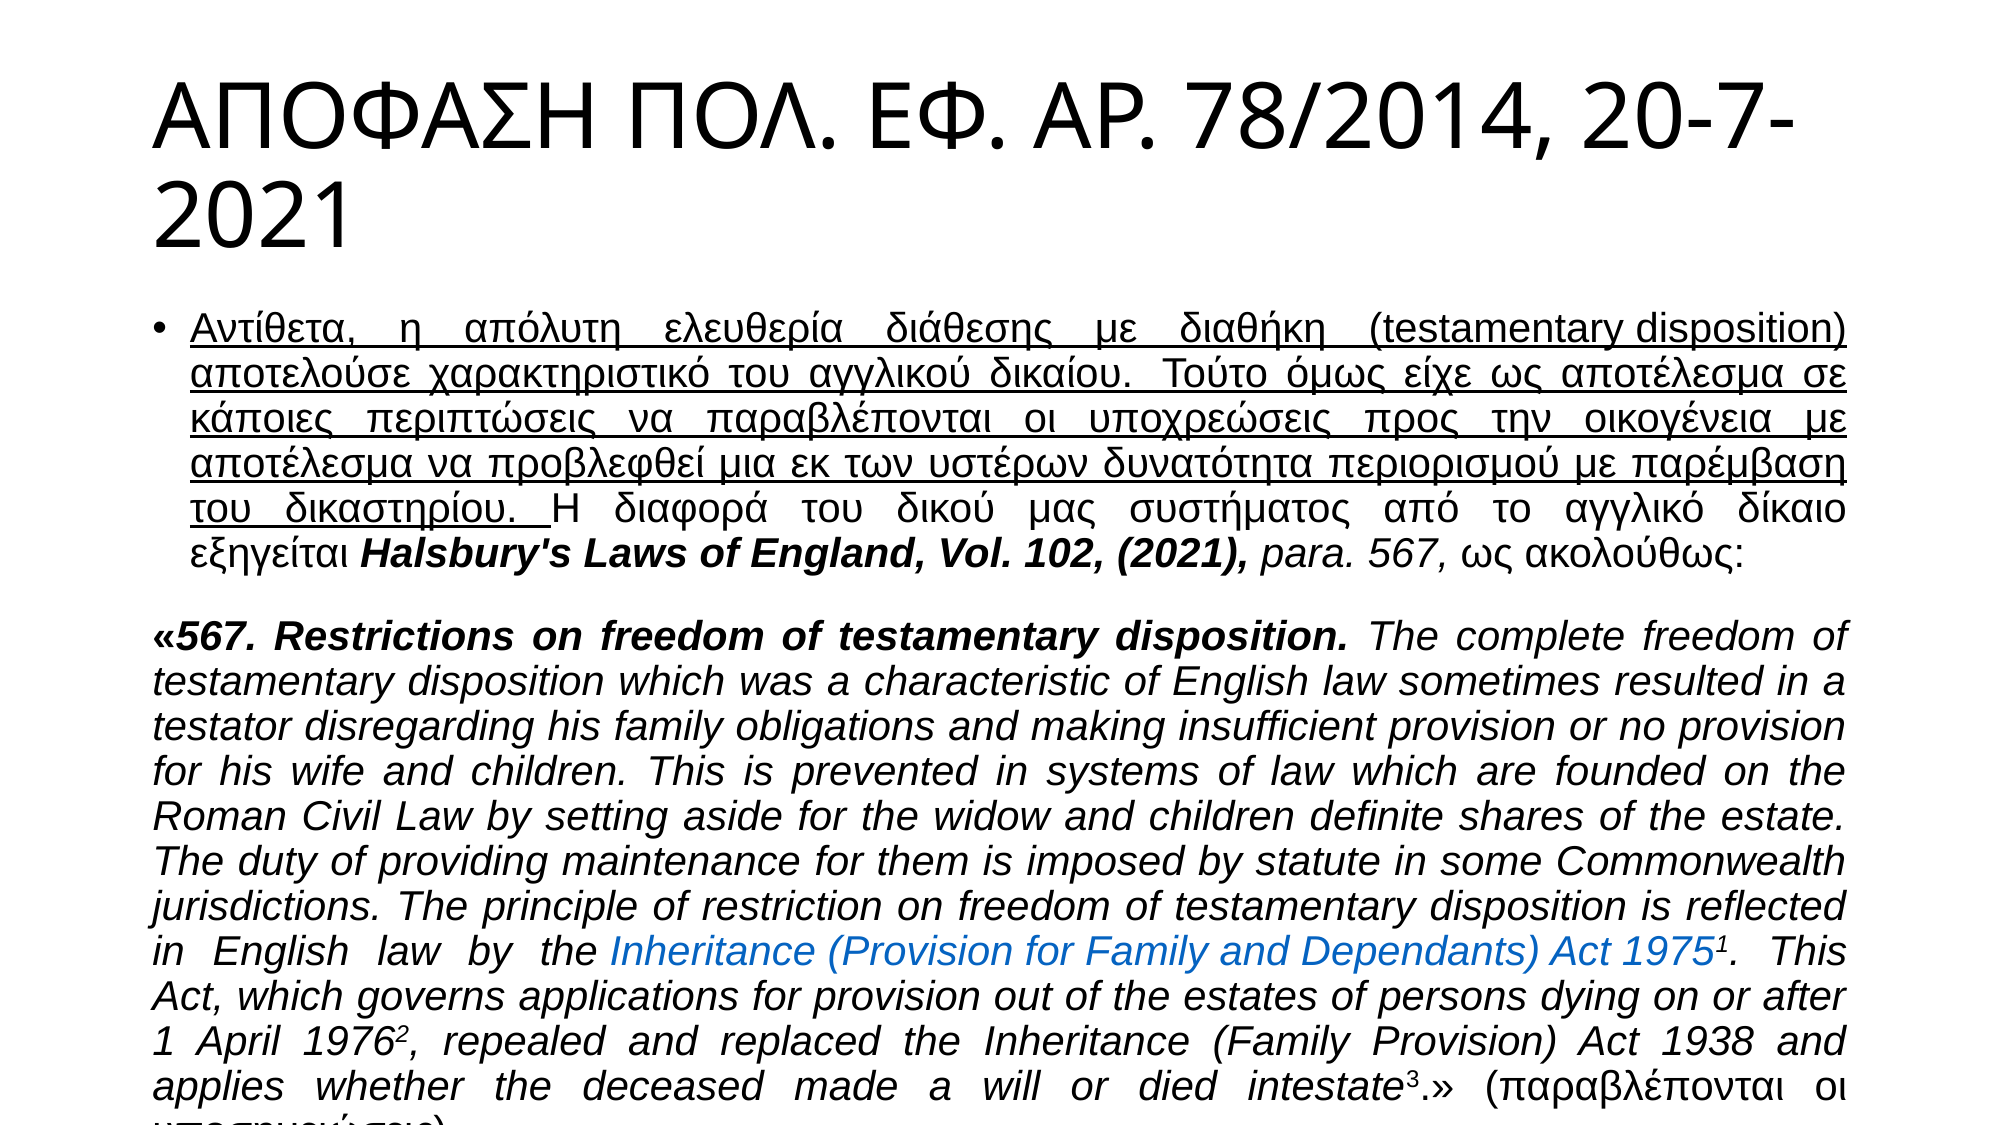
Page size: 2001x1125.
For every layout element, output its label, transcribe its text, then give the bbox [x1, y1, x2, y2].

list Αντίθετα, η απόλυτη ελευθερία διάθεσης με διαθήκη (testamentary disposition) αποτελούσε χαρακτηριστικό του αγγλικού δικαίου. Τούτο όμως είχε ως αποτέλεσμα σε κάποιες περιπτώσεις να παραβλέπονται οι υποχρεώσεις προς την οικογένεια με αποτέλεσμα να προβλεφθεί μια εκ των υστέρων δυνατότητα περιορισμού με παρέμβαση του δικαστηρίου. Η διαφορά του δικού μας συστήματος από το αγγλικό δίκαιο εξηγείται Halsbury's Laws of England, Vol. 102, (2021), para. 567, ως ακολούθως: «567. Restrictions on freedom of testamentary disposition. The complete freedom of testamentary disposition which was a characteristic of English law sometimes resulted in a testator disregarding his family obligations and making insufficient provision or no provision for his wife and children. This is prevented in systems of law which are founded on the Roman Civil Law by setting aside for the widow and children definite shares of the estate. The duty of providing maintenance for them is imposed by statute in some Commonwealth jurisdictions. The principle of restriction on freedom of testamentary disposition is reflected in English law by the Inheritance (Provision for Family and Dependants) Act 19751. This Act, which governs applications for provision out of the estates of persons dying on or after 1 April 19762, repealed and replaced the Inheritance (Family Provision) Act 1938 and applies whether the deceased made a will or died intestate3.» (παραβλέπονται οι υποσημειώσεις). [137, 299, 1863, 1014]
title ΑΠΟΦΑΣΗ ΠΟΛ. ΕΦ. ΑΡ. 78/2014, 20-7-2021 [137, 59, 1863, 278]
